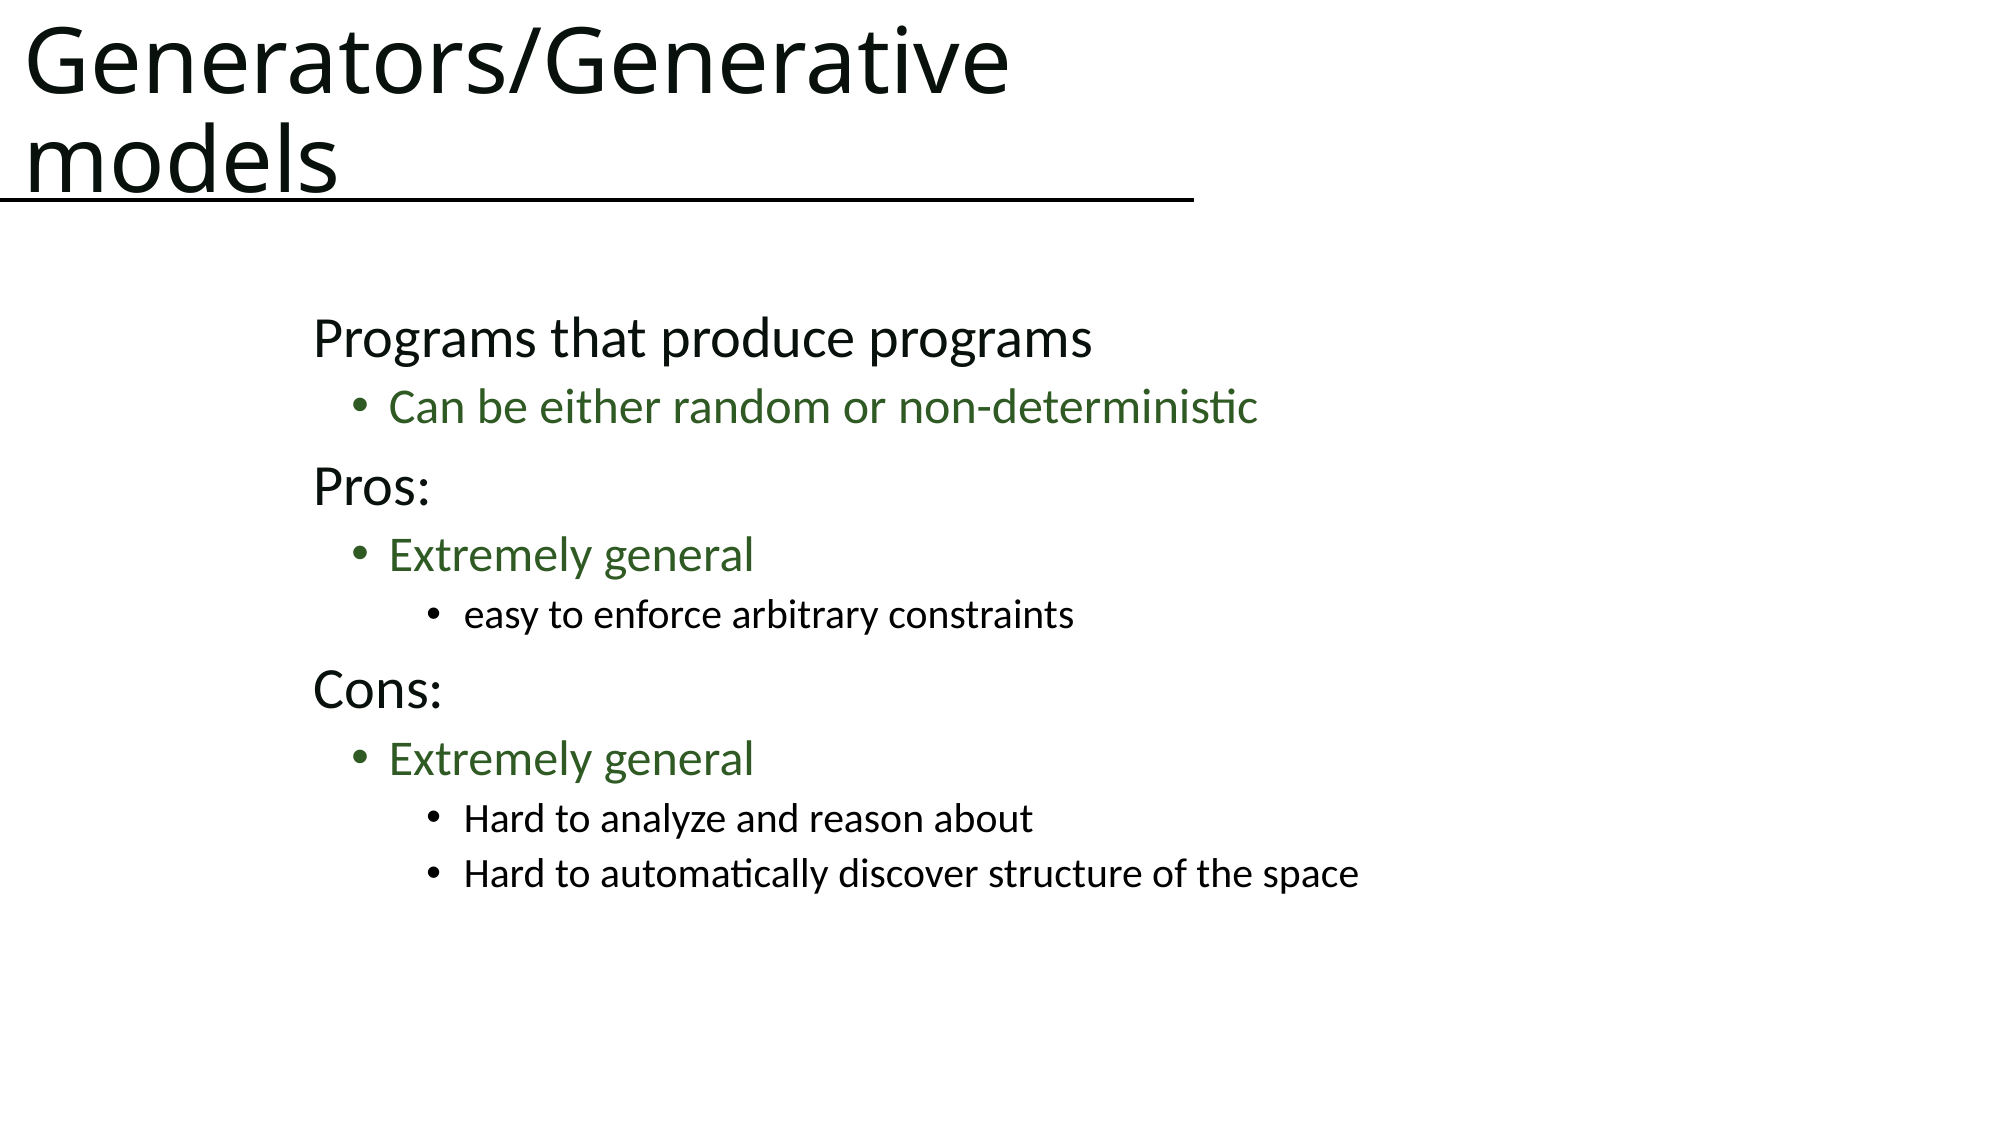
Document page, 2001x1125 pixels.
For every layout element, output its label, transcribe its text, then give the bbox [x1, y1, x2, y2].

list Programs that produce programs Can be either random or non-deterministic Pros: Extremely general easy to enforce arbitrary constraints Cons: Extremely general Hard to analyze and reason about Hard to automatically discover structure of the space [261, 299, 1863, 1014]
title Generators/Generative models [8, 4, 1224, 223]
